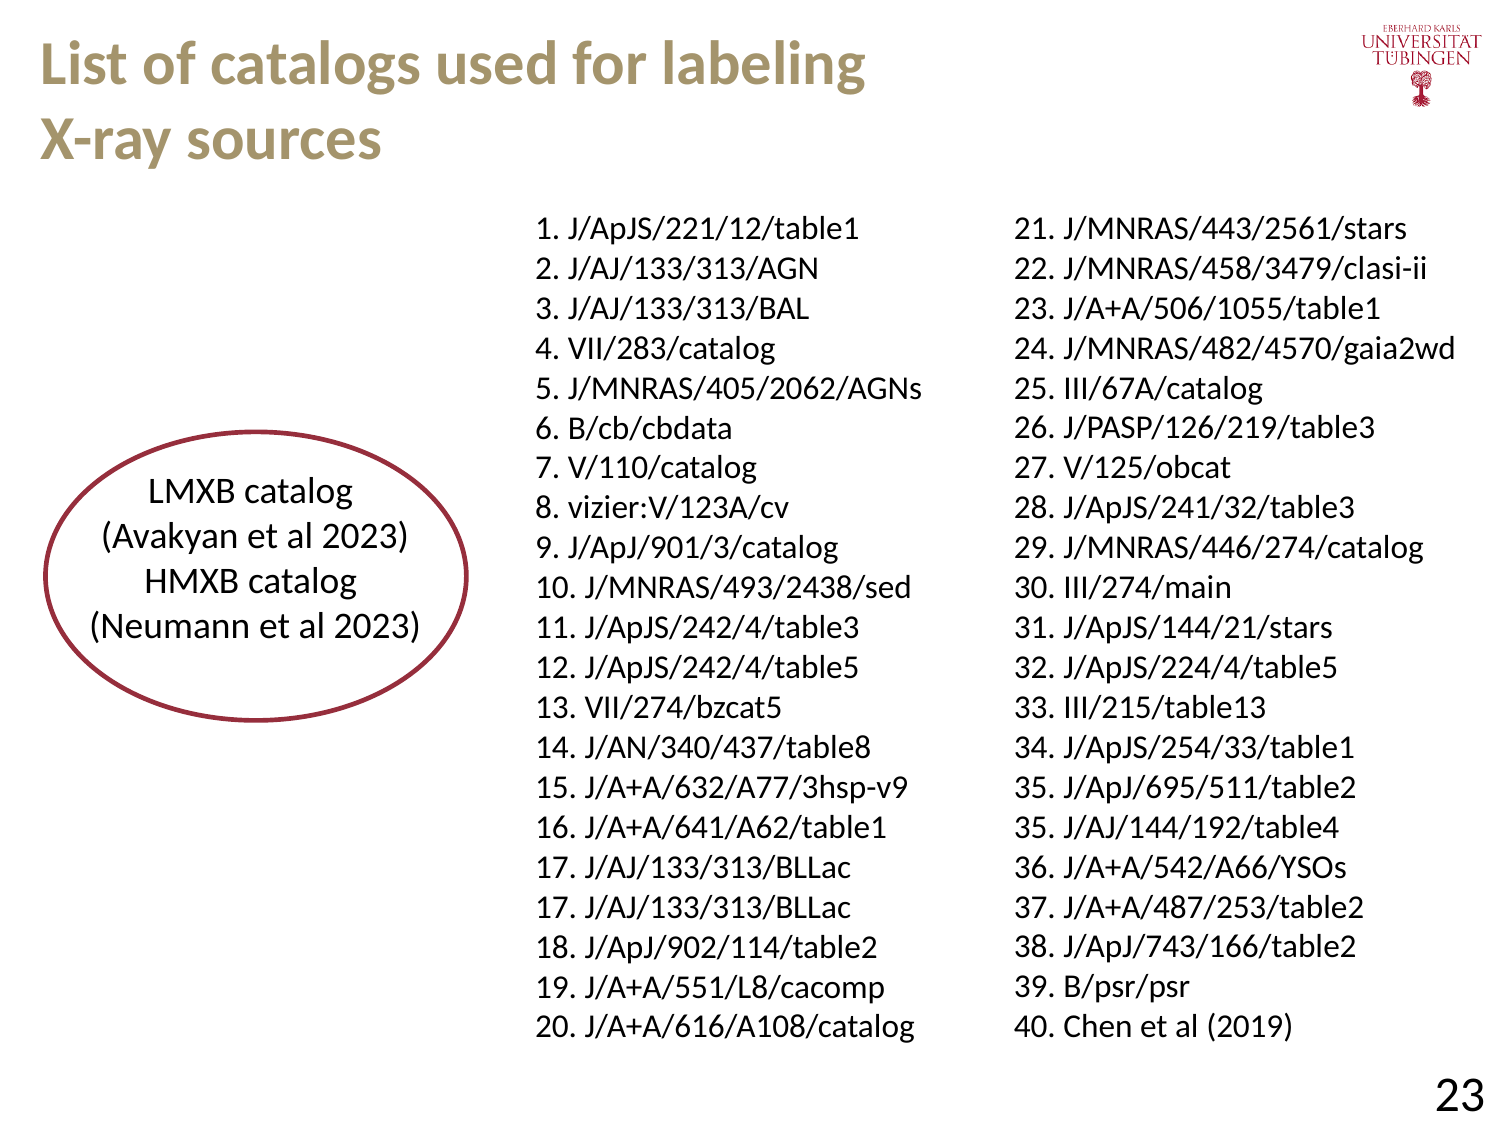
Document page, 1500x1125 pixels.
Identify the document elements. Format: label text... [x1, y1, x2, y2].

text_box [0, 431, 592, 721]
picture [1353, 8, 1490, 130]
text_box 21. J/MNRAS/443/2561/stars 22. J/MNRAS/458/3479/clasi-ii 23. J/A+A/506/1055/table1 24. J/MNRAS/482/4570/gaia2wd 25. III/67A/catalog 26. J/PASP/126/219/table3 27. V/125/obcat 28. J/ApJS/241/32/table3 29. J/MNRAS/446/274/catalog 30. III/274/main 31. J/ApJS/144/21/stars 32. J/ApJS/224/4/table5 33. III/215/table13 34. J/ApJS/254/33/table1 35. J/ApJ/695/511/table2 35. J/AJ/144/192/table4 36. J/A+A/542/A66/YSOs 37. J/A+A/487/253/table2 38. J/ApJ/743/166/table2 39. B/psr/psr 40. Chen et al (2019) [999, 198, 1500, 1052]
text_box 1. J/ApJS/221/12/table1 2. J/AJ/133/313/AGN 3. J/AJ/133/313/BAL 4. VII/283/catalog 5. J/MNRAS/405/2062/AGNs 6. B/cb/cbdata 7. V/110/catalog 8. vizier:V/123A/cv 9. J/ApJ/901/3/catalog 10. J/MNRAS/493/2438/sed 11. J/ApJS/242/4/table3 12. J/ApJS/242/4/table5 13. VII/274/bzcat5 14. J/AN/340/437/table8 15. J/A+A/632/A77/3hsp-v9 16. J/A+A/641/A62/table1 17. J/AJ/133/313/BLLac 17. J/AJ/133/313/BLLac 18. J/ApJ/902/114/table2 19. J/A+A/551/L8/cacomp 20. J/A+A/616/A108/catalog [520, 198, 971, 1052]
text_box List of catalogs used for labeling X-ray sources [26, 14, 893, 180]
text_box 23 [1428, 1058, 1500, 1125]
